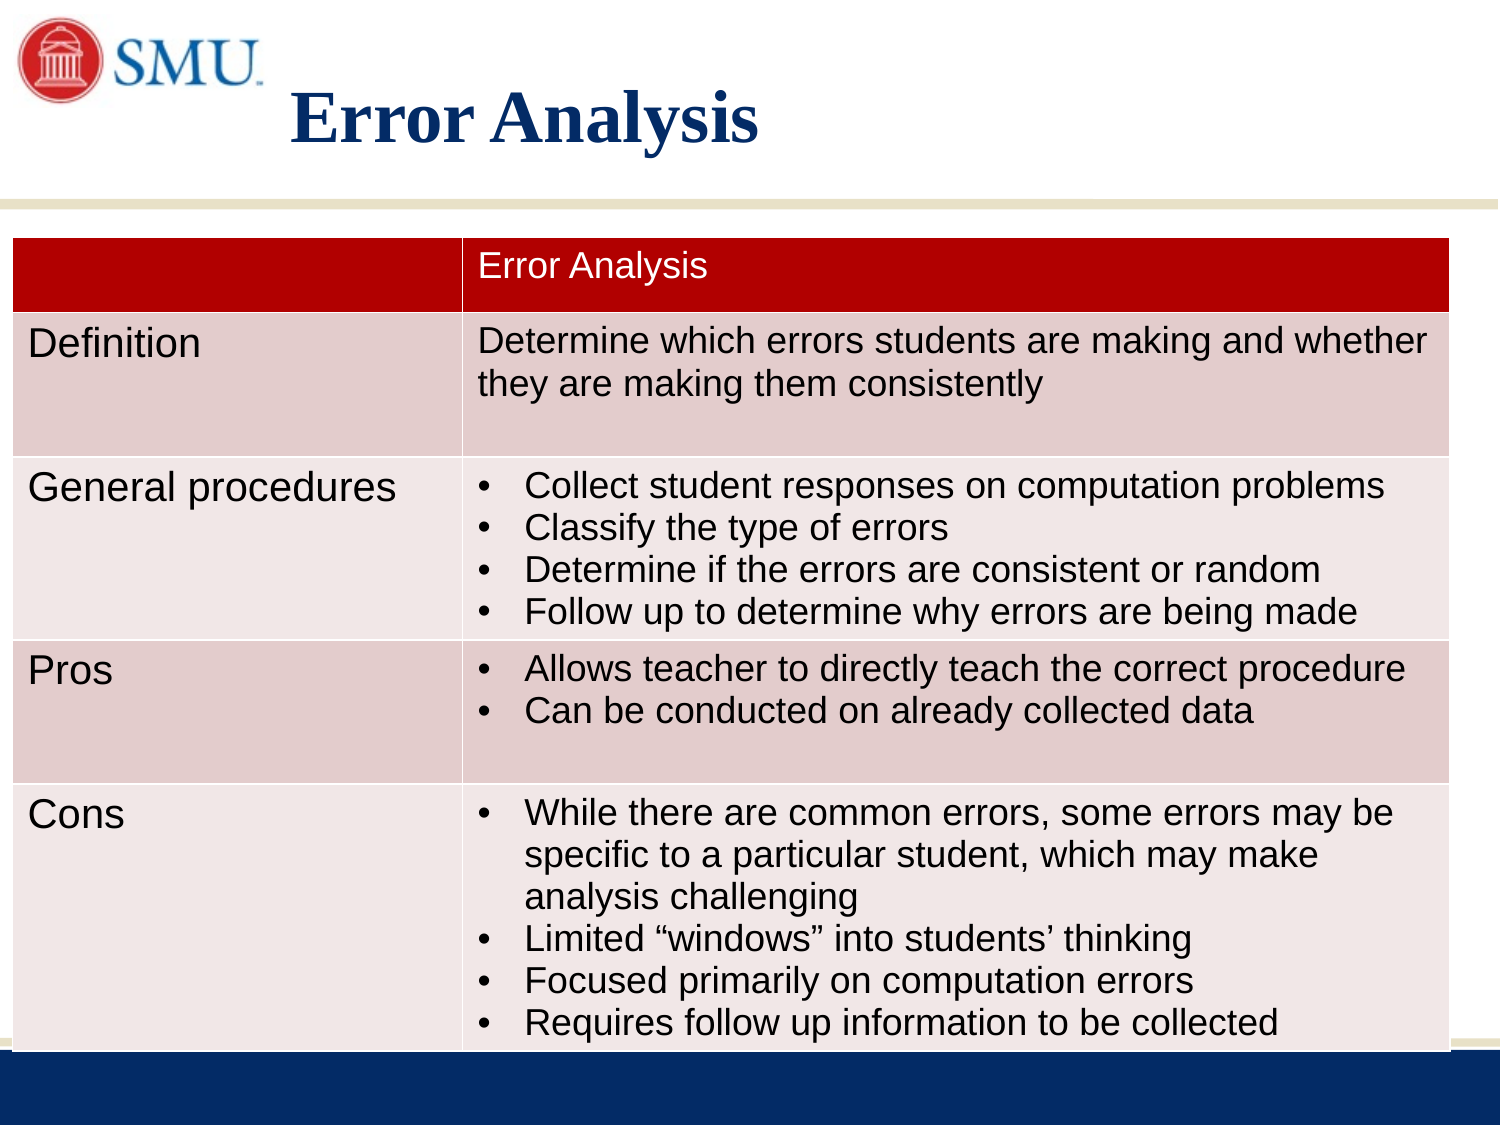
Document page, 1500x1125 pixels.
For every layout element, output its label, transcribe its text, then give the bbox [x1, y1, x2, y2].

title Error Analysis [275, 24, 1425, 200]
table_cell Definition [13, 313, 462, 456]
table_header [13, 238, 462, 312]
table_cell Pros [13, 641, 462, 783]
table_cell Determine which errors students are making and whether they are making them consistently [463, 313, 1449, 456]
table_cell Collect student responses on computation problems Classify the type of errors Determine if the errors are consistent or random Follow up to determine why errors are being made [463, 458, 1449, 639]
table_cell Allows teacher to directly teach the correct procedure Can be conducted on already collected data [463, 641, 1449, 783]
table_cell Cons [13, 785, 462, 1050]
picture [13, 14, 268, 108]
table_cell While there are common errors, some errors may be specific to a particular student, which may make analysis challenging Limited “windows” into students’ thinking Focused primarily on computation errors Requires follow up information to be collected [463, 785, 1449, 1050]
table_cell General procedures [13, 458, 462, 639]
table_header Error Analysis [463, 238, 1449, 312]
